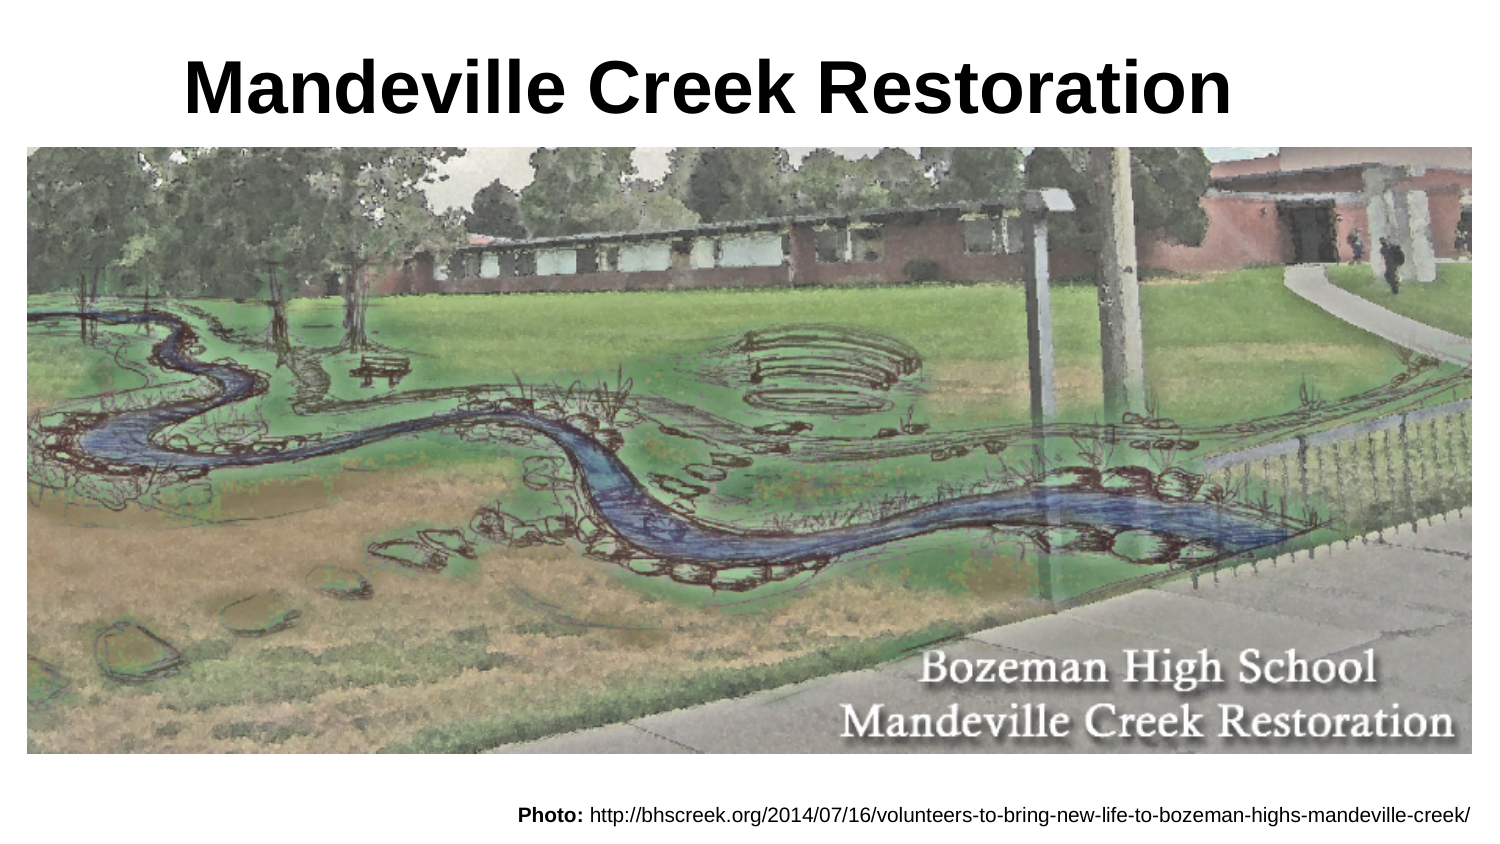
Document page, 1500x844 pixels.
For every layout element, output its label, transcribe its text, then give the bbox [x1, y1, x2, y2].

text_box Photo: http://bhscreek.org/2014/07/16/volunteers-to-bring-new-life-to-bozeman-highs-mandeville-creek/ [502, 783, 1500, 844]
picture [27, 147, 1473, 754]
title Mandeville Creek Restoration [169, 23, 1294, 117]
